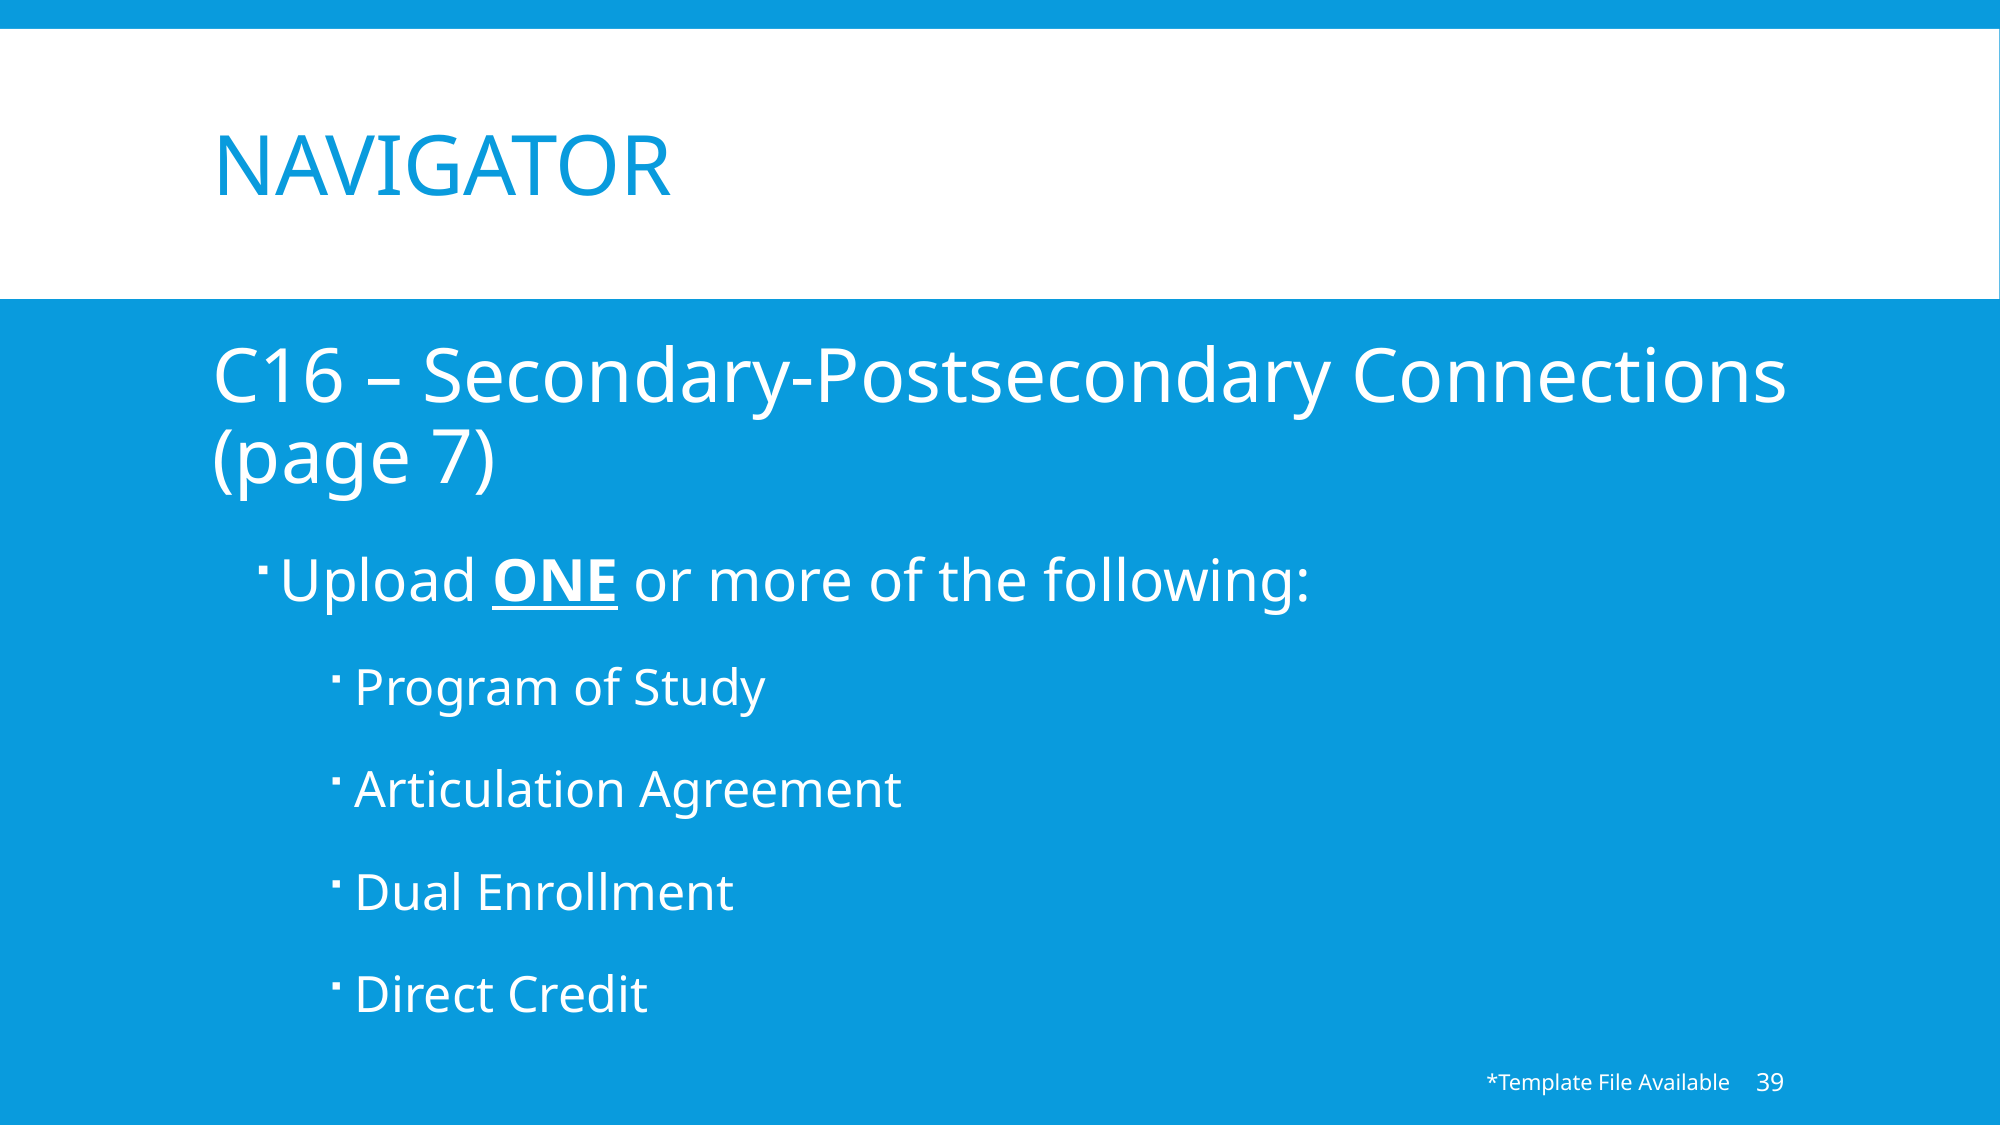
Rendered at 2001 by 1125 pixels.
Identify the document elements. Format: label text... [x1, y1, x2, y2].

footer *Template File Available [918, 1053, 1746, 1114]
list C16 – Secondary-Postsecondary Connections (page 7) Upload ONE or more of the following: Program of Study Articulation Agreement Dual Enrollment Direct Credit [197, 329, 1904, 1020]
title navigator [197, 46, 1803, 295]
slide_number 39 [1748, 1053, 1904, 1114]
